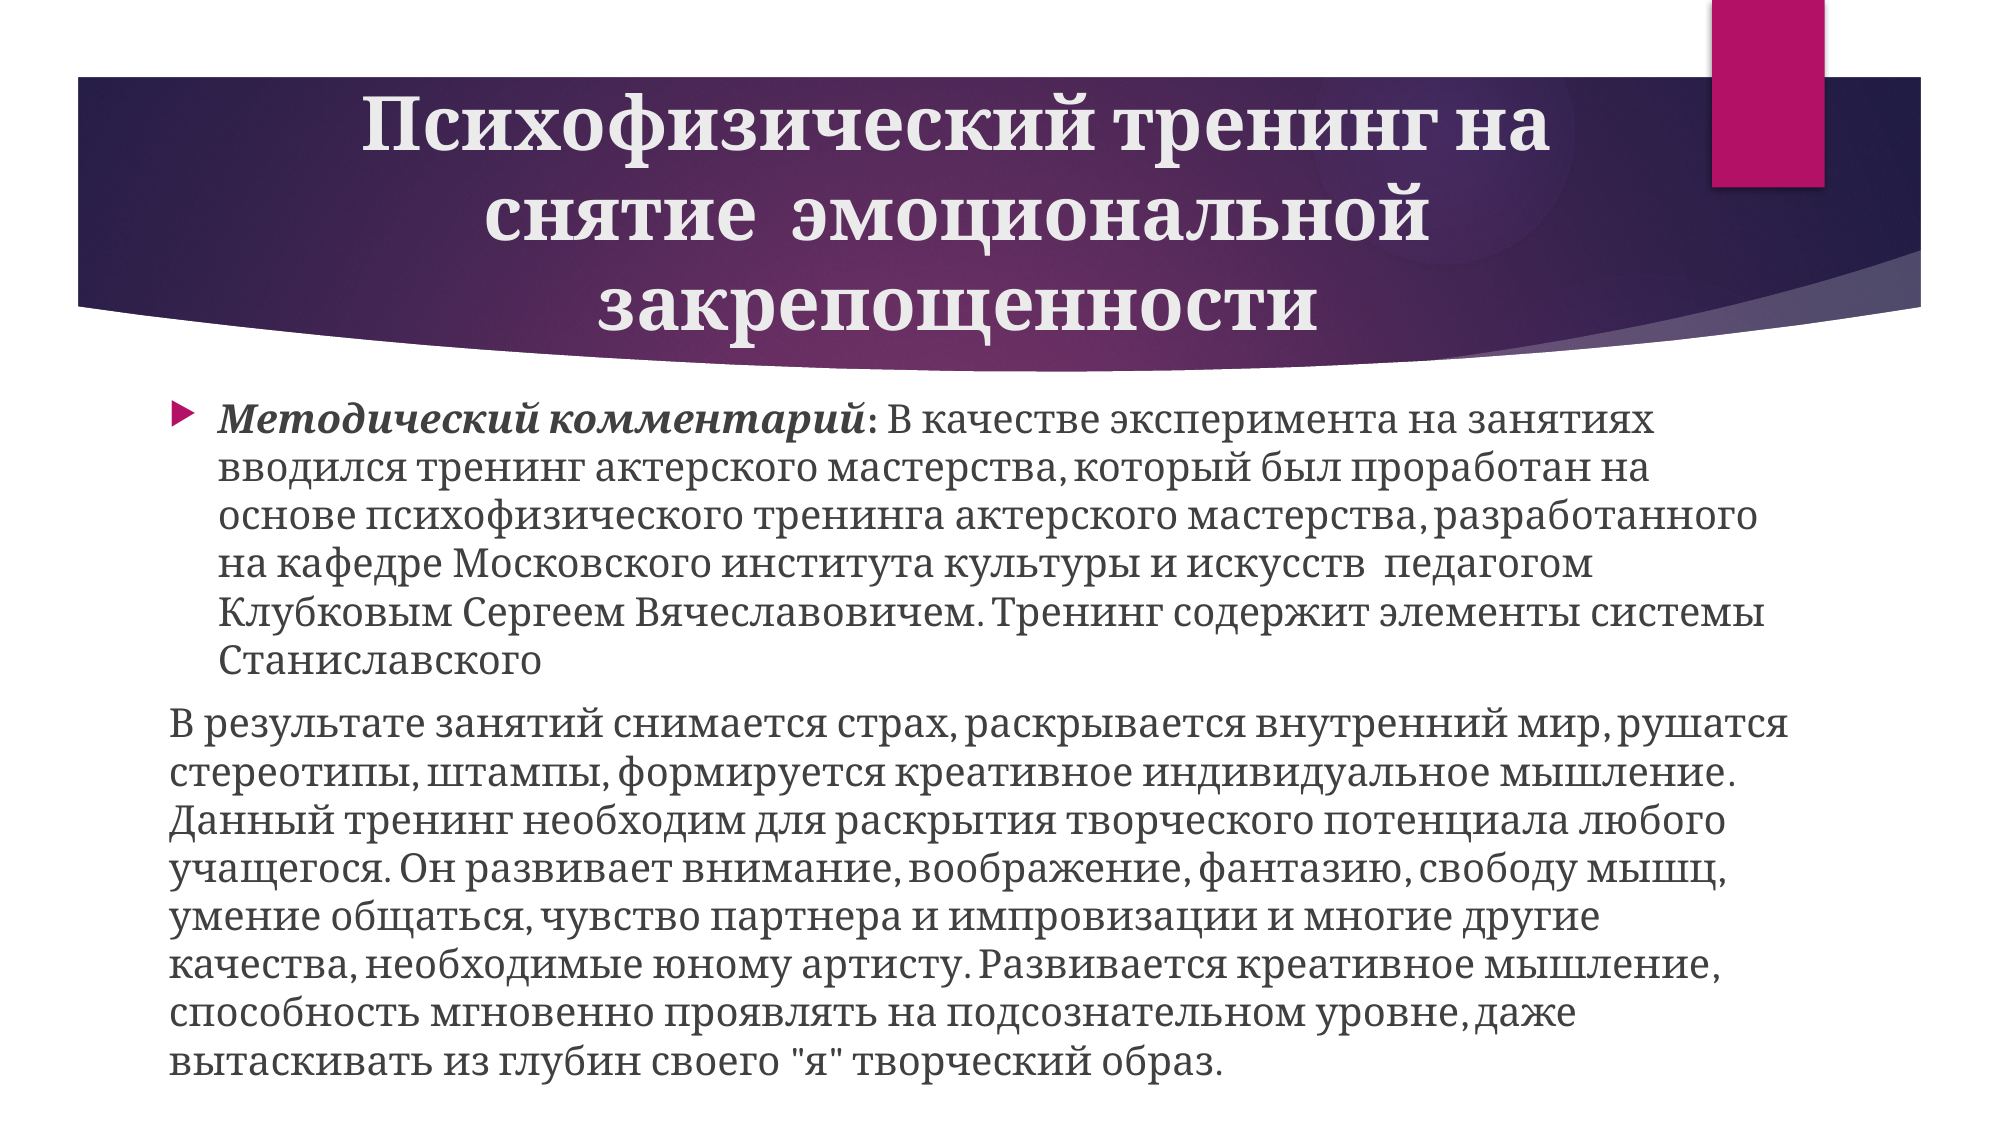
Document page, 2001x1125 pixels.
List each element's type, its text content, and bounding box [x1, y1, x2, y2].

title Психофизический тренинг на снятие эмоциональной закрепощенности [238, 197, 1676, 314]
list Методический комментарий: В качестве эксперимента на занятиях вводился тренинг актерского мастерства, который был проработан на основе психофизического тренинга актерского мастерства, разработанного на кафедре Московского института культуры и искусств педагогом Клубковым Сергеем Вячеславовичем. Тренинг содержит элементы системы Станиславского В результате занятий снимается страх, раскрывается внутренний мир, рушатся стереотипы, штампы, формируется креативное индивидуальное мышление. Данный тренинг необходим для раскрытия творческого потенциала любого учащегося. Он развивает внимание, воображение, фантазию, свободу мышц, умение общаться, чувство партнера и импровизации и многие другие качества, необходимые юному артисту. Развивается креативное мышление, способность мгновенно проявлять на подсознательном уровне, даже вытаскивать из глубин своего "я" творческий образ. [153, 385, 1807, 1106]
